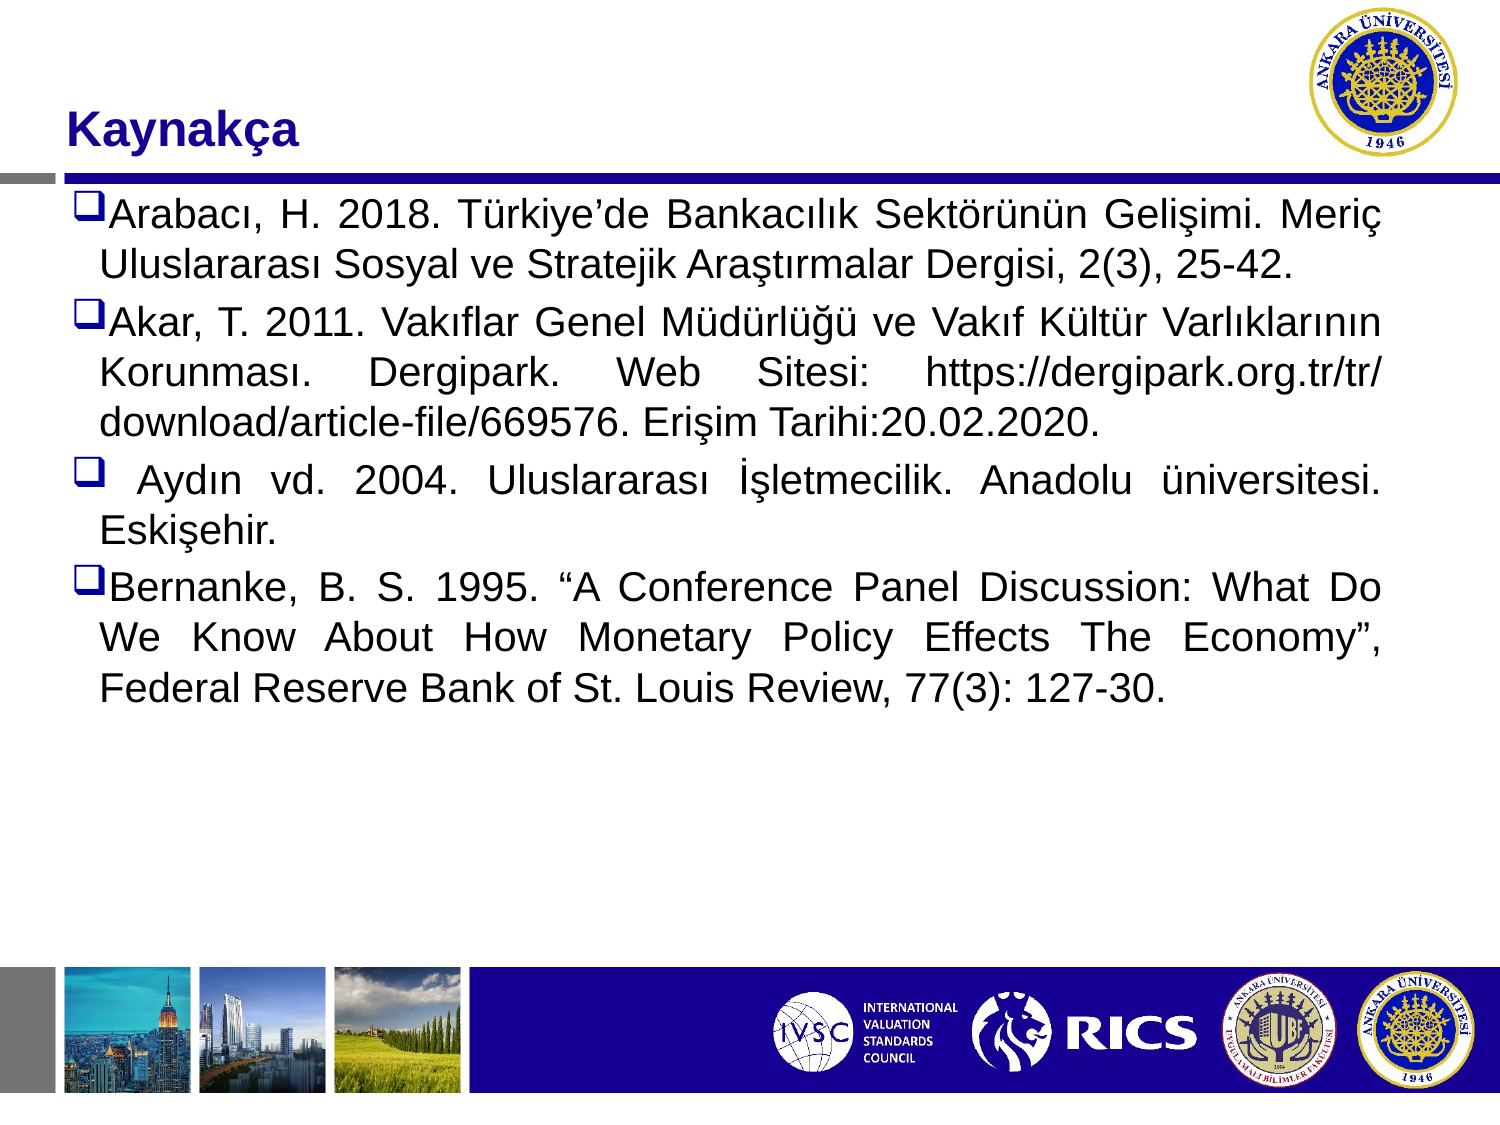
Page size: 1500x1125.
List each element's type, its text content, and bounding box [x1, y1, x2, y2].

list Arabacı, H. 2018. Türkiye’de Bankacılık Sektörünün Gelişimi. Meriç Uluslararası Sosyal ve Stratejik Araştırmalar Dergisi, 2(3), 25-42. Akar, T. 2011. Vakıflar Genel Müdürlüğü ve Vakıf Kültür Varlıklarının Korunması. Dergipark. Web Sitesi: https://dergipark.org.tr/tr/ download/article-file/669576. Erişim Tarihi:20.02.2020. Aydın vd. 2004. Uluslararası İşletmecilik. Anadolu üniversitesi. Eskişehir. Bernanke, B. S. 1995. “A Conference Panel Discussion: What Do We Know About How Monetary Policy Effects The Economy”, Federal Reserve Bank of St. Louis Review, 77(3): 127-30. [0, 179, 1398, 899]
text_box Kaynakça [51, 95, 1449, 166]
picture [0, 0, 1500, 1125]
